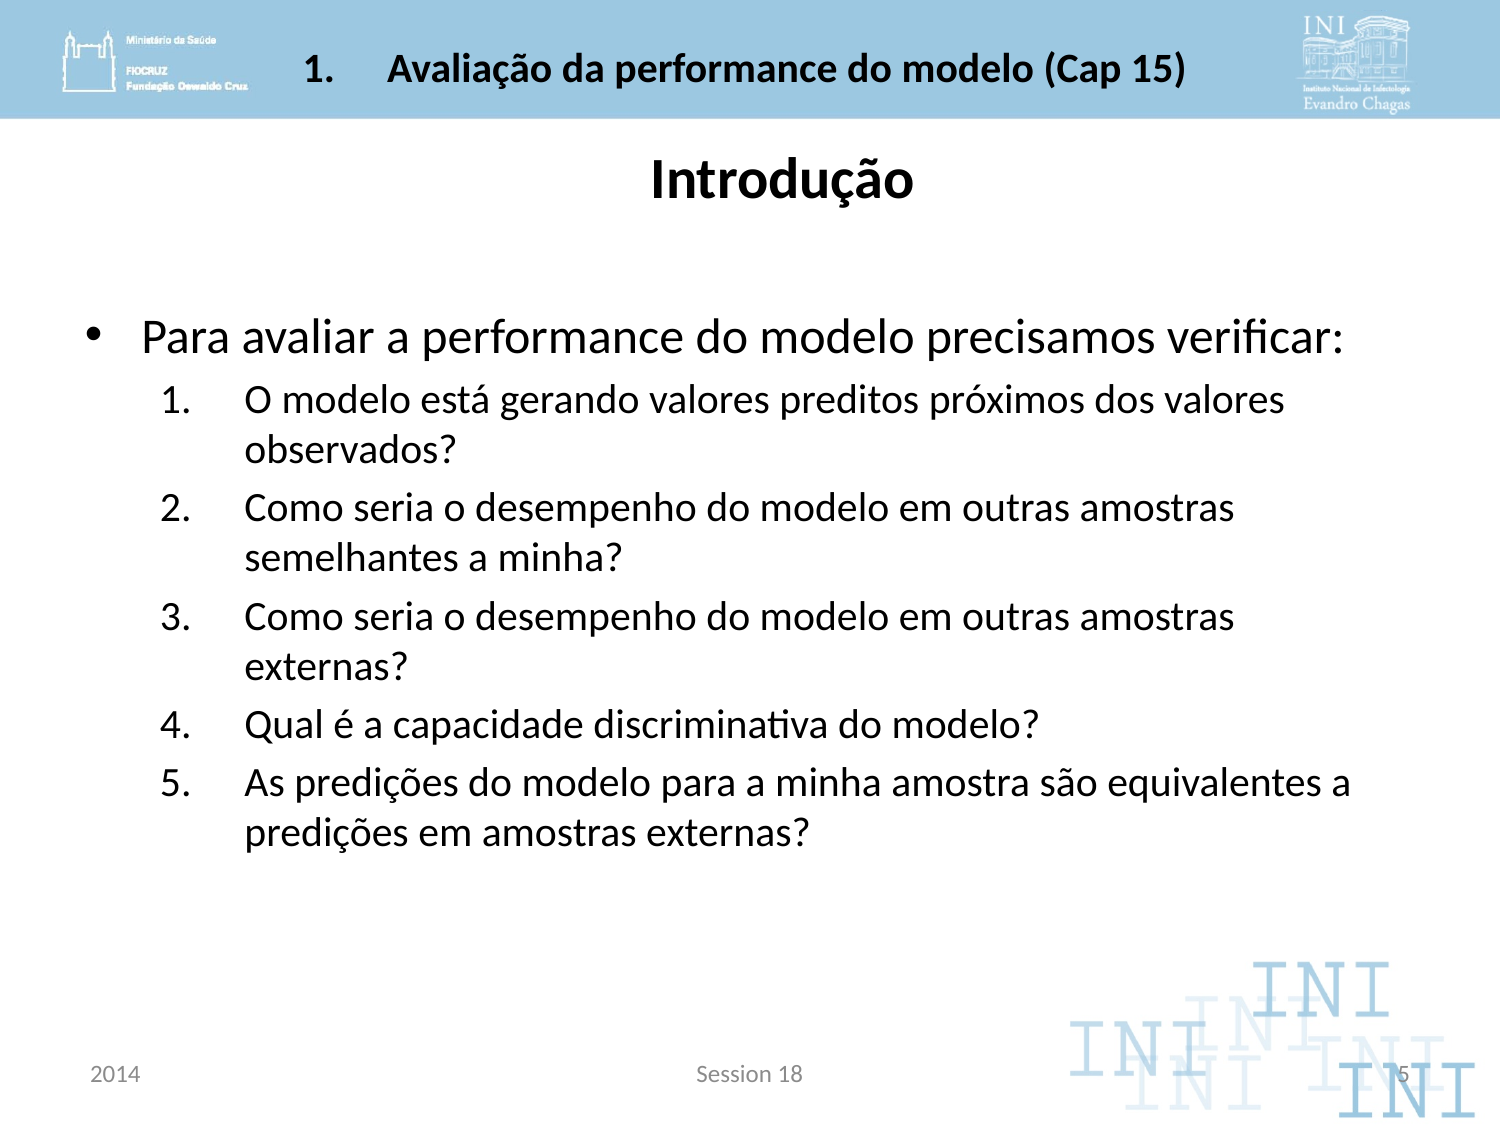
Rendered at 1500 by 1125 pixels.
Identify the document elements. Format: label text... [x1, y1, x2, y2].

list Para avaliar a performance do modelo precisamos verificar: O modelo está gerando valores preditos próximos dos valores observados? Como seria o desempenho do modelo em outras amostras semelhantes a minha? Como seria o desempenho do modelo em outras amostras externas? Qual é a capacidade discriminativa do modelo? As predições do modelo para a minha amostra são equivalentes a predições em amostras externas? [69, 295, 1420, 1039]
picture [0, 0, 1500, 1125]
title Avaliação da performance do modelo (Cap 15) [53, 0, 1437, 160]
footer Session 18 [512, 1042, 988, 1103]
slide_number 5 [1074, 1042, 1425, 1103]
text_box Introdução [107, 115, 1393, 244]
slide_number 2014 [75, 1042, 425, 1103]
